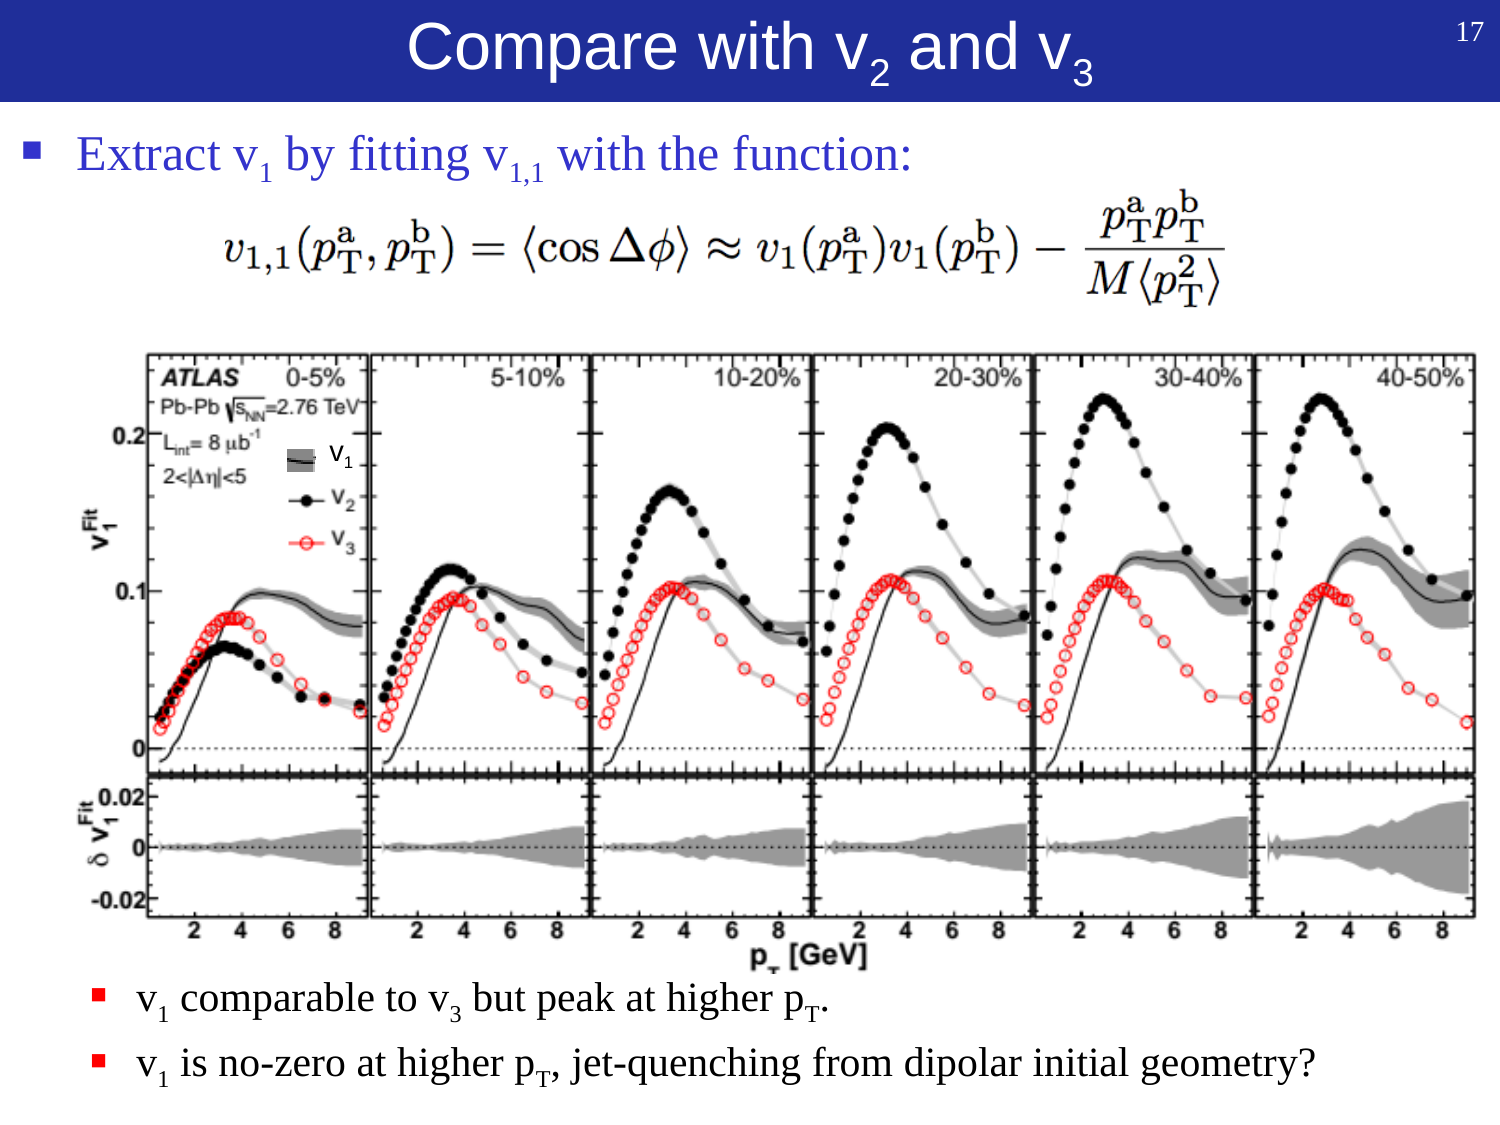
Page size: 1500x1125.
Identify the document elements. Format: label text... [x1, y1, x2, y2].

slide_number 17 [1352, 0, 1500, 55]
picture [224, 187, 1226, 318]
text_box Extract v1 by fitting v1,1 with the function: [5, 112, 1065, 225]
title Compare with v2 and v3 [0, 0, 1500, 102]
list v1 comparable to v3 but peak at higher pT. v1 is no-zero at higher pT, jet-quenching from dipolar initial geometry? [0, 962, 1450, 1075]
picture [74, 349, 1479, 974]
